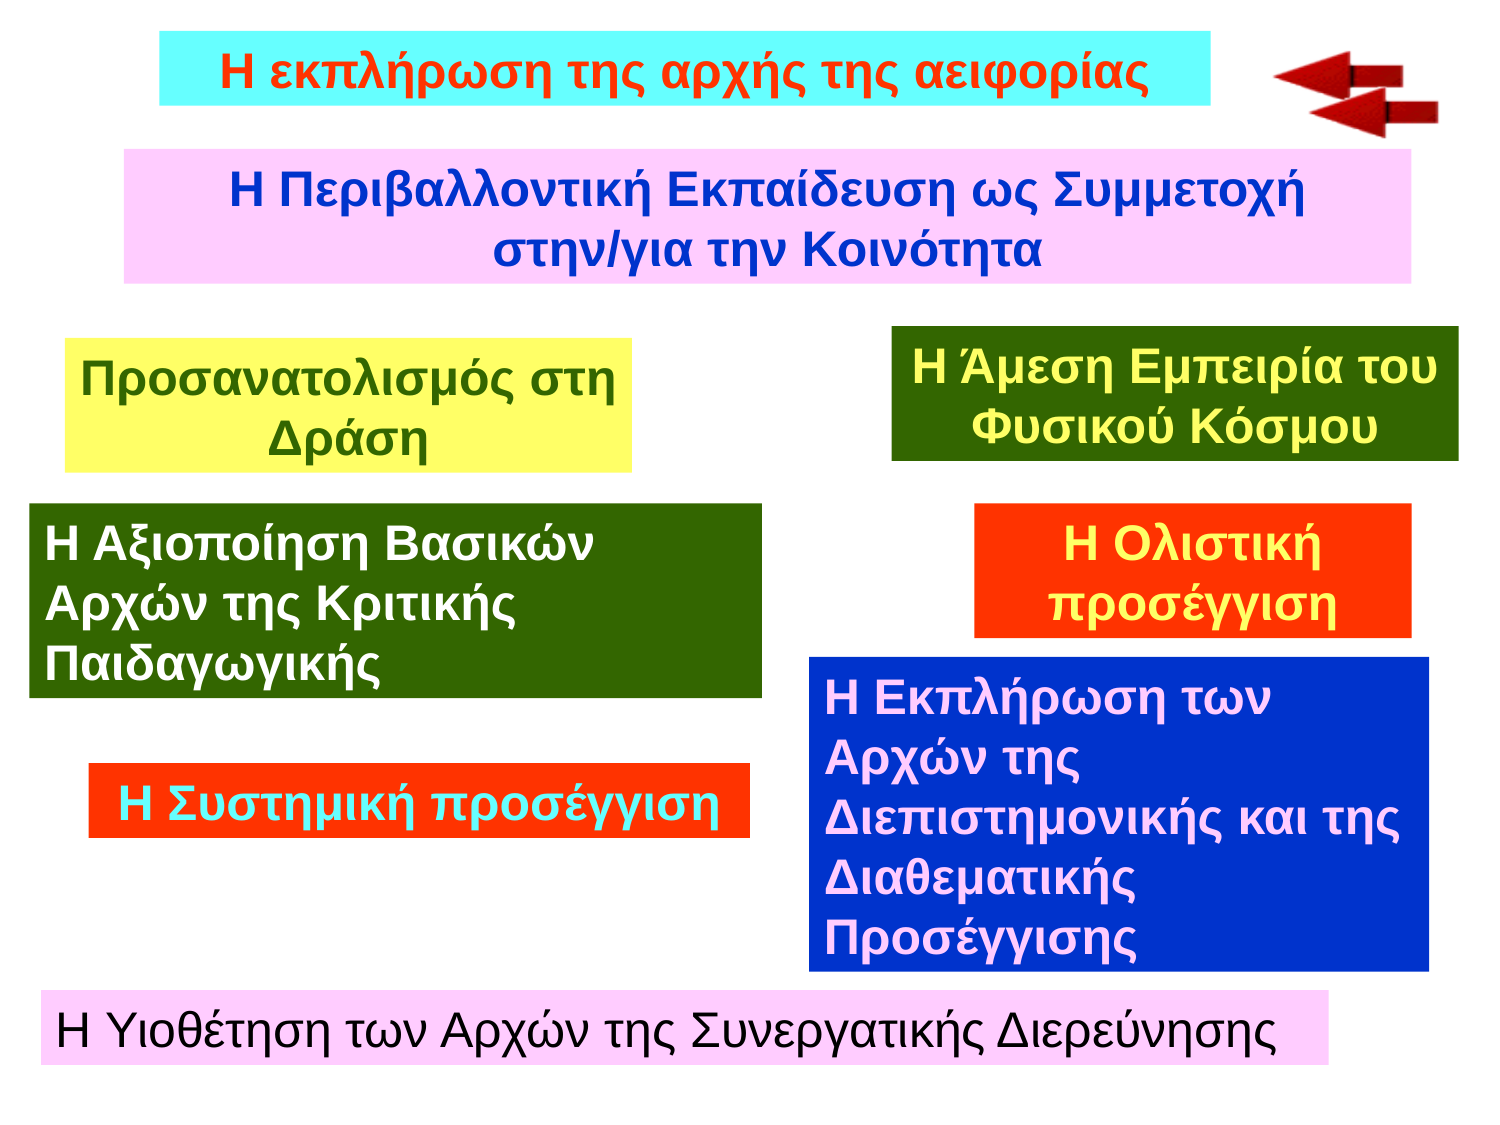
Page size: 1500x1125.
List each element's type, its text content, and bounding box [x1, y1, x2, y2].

text_box Η Ολιστική προσέγγιση [974, 503, 1412, 639]
text_box Η εκπλήρωση της αρχής της αειφορίας [159, 30, 1211, 106]
text_box Προσανατολισμός στη Δράση [64, 337, 632, 473]
text_box Η Αξιοποίηση Βασικών Αρχών της Κριτικής Παιδαγωγικής [29, 503, 762, 699]
text_box Η Άμεση Εμπειρία του Φυσικού Κόσμου [891, 326, 1459, 461]
text_box Η Εκπλήρωση των Αρχών της Διεπιστημονικής και της Διαθεματικής Προσέγγισης [809, 656, 1430, 972]
text_box Η Συστημική προσέγγιση [88, 763, 750, 838]
picture [1257, 42, 1459, 152]
text_box H Υιοθέτηση των Αρχών της Συνεργατικής Διερεύνησης [41, 990, 1329, 1065]
text_box Η Περιβαλλοντική Εκπαίδευση ως Συμμετοχή στην/για την Κοινότητα [123, 148, 1412, 284]
